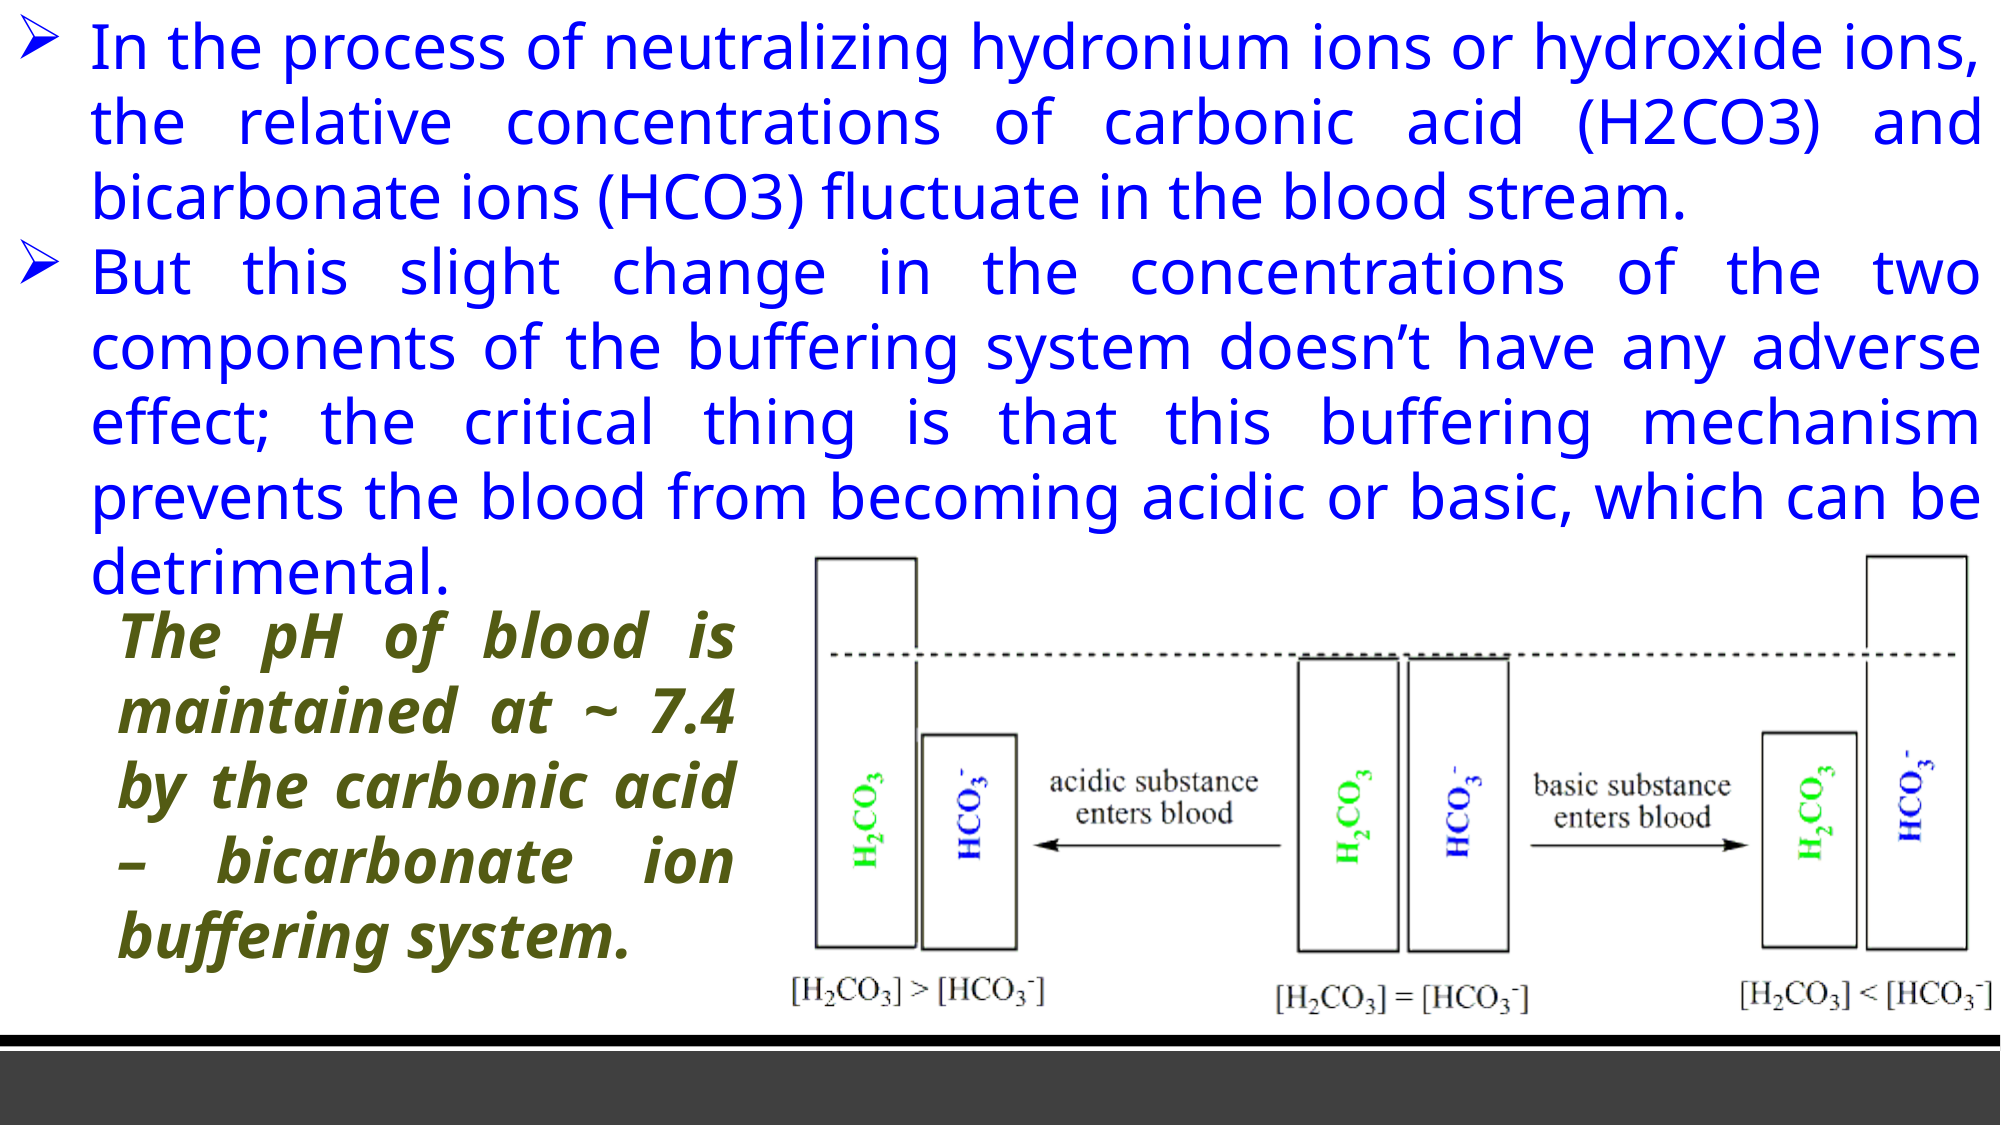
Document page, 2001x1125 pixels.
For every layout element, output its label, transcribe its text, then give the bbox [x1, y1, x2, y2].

text_box In the process of neutralizing hydronium ions or hydroxide ions, the relative concentrations of carbonic acid (H2​CO3​) and bicarbonate ions (HCO3​) fluctuate in the blood stream. But this slight change in the concentrations of the two components of the buffering system doesn’t have any adverse effect; the critical thing is that this buffering mechanism prevents the blood from becoming acidic or basic, which can be detrimental. [0, 0, 2000, 615]
text_box The pH of blood is maintained at ~ 7.4 by the carbonic acid – bicarbonate ion buffering system. [102, 588, 752, 979]
picture [784, 550, 2000, 1021]
